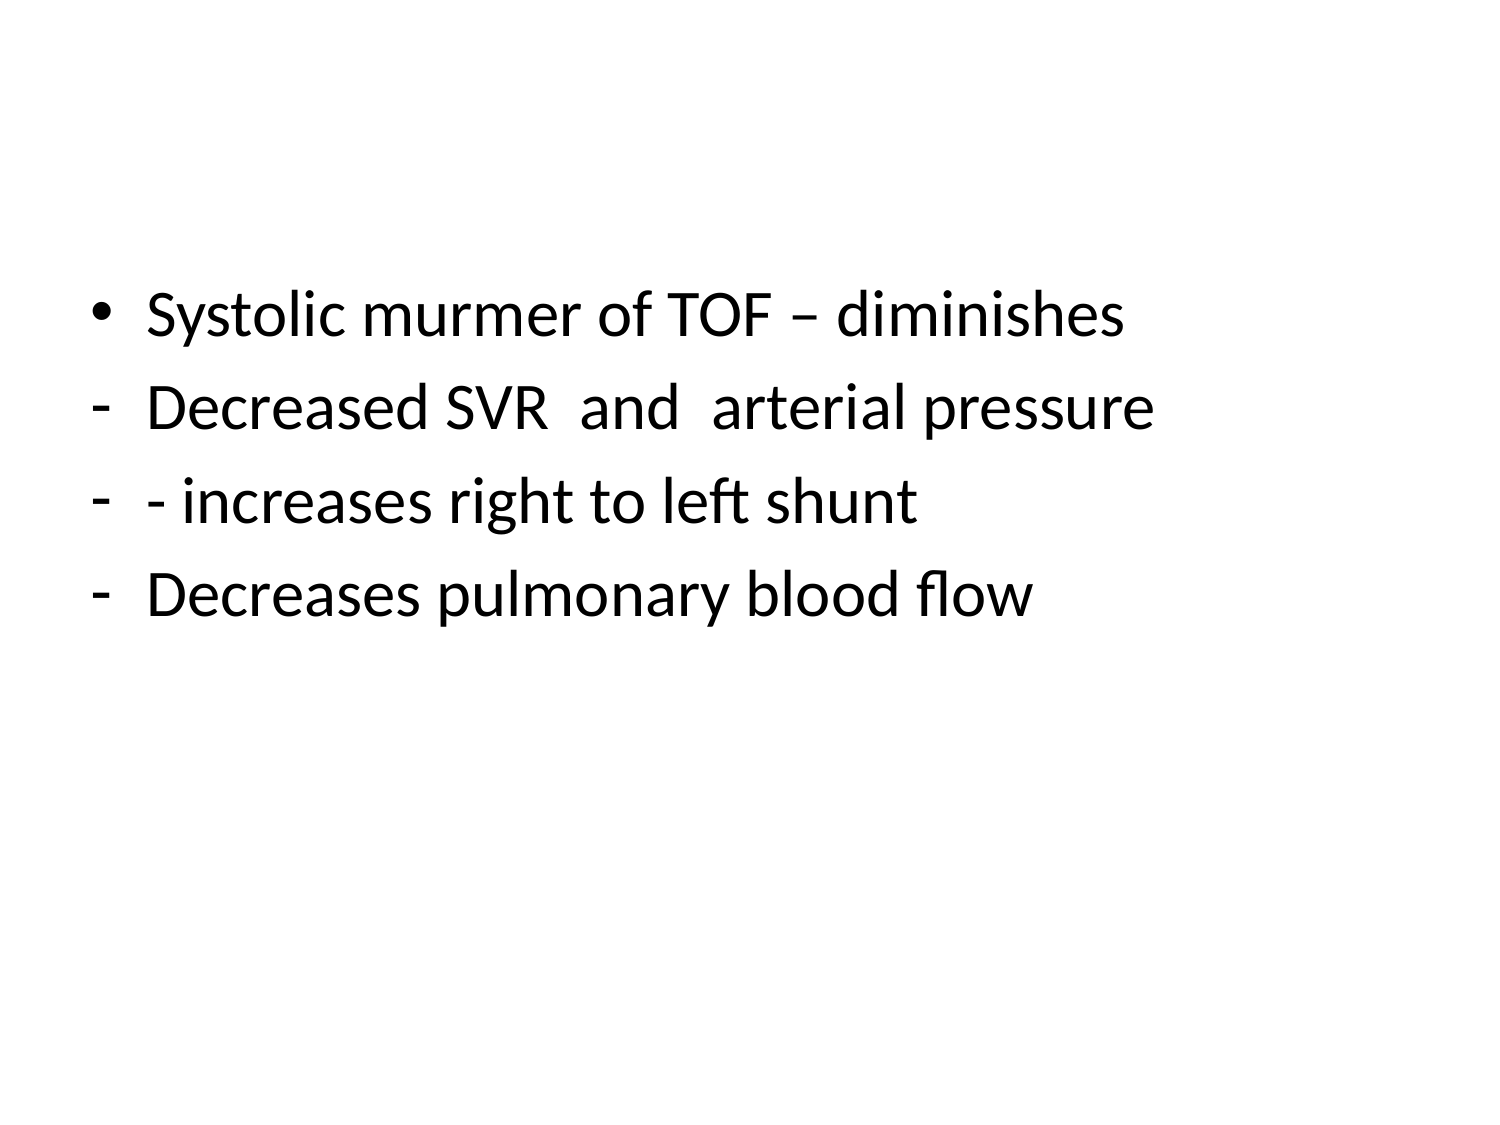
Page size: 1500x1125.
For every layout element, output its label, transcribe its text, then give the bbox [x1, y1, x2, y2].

list Systolic murmer of TOF – diminishes Decreased SVR and arterial pressure - increases right to left shunt Decreases pulmonary blood flow [75, 262, 1425, 1005]
